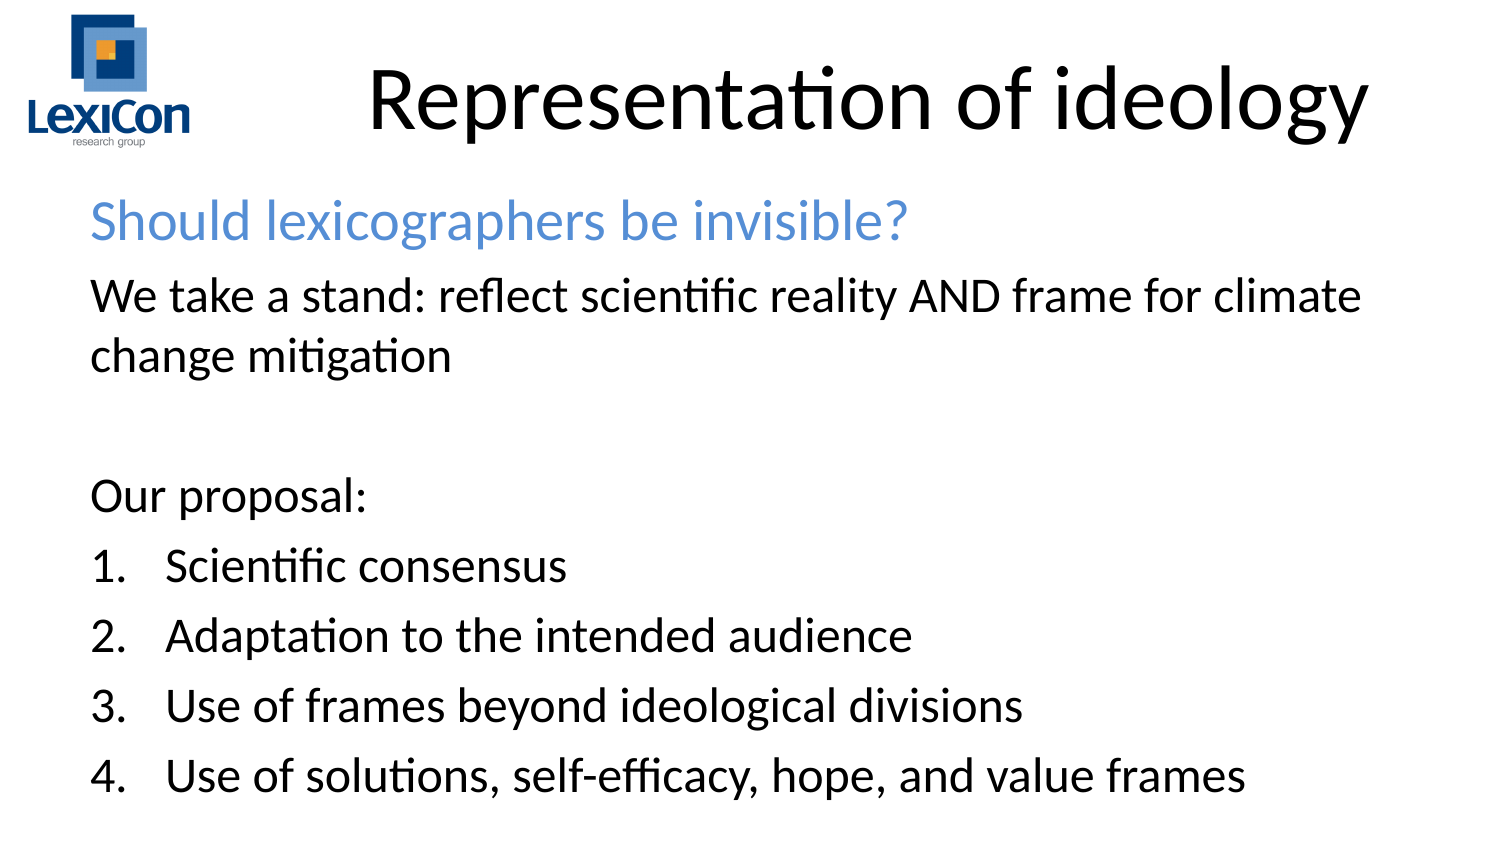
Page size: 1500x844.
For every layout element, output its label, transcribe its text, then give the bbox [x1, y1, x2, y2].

picture [23, 9, 195, 153]
title Representation of ideology [239, 33, 1500, 153]
list Should lexicographers be invisible? We take a stand: reflect scientific reality AND frame for climate change mitigation Our proposal: Scientific consensus Adaptation to the intended audience Use of frames beyond ideological divisions Use of solutions, self-efficacy, hope, and value frames [75, 174, 1483, 812]
